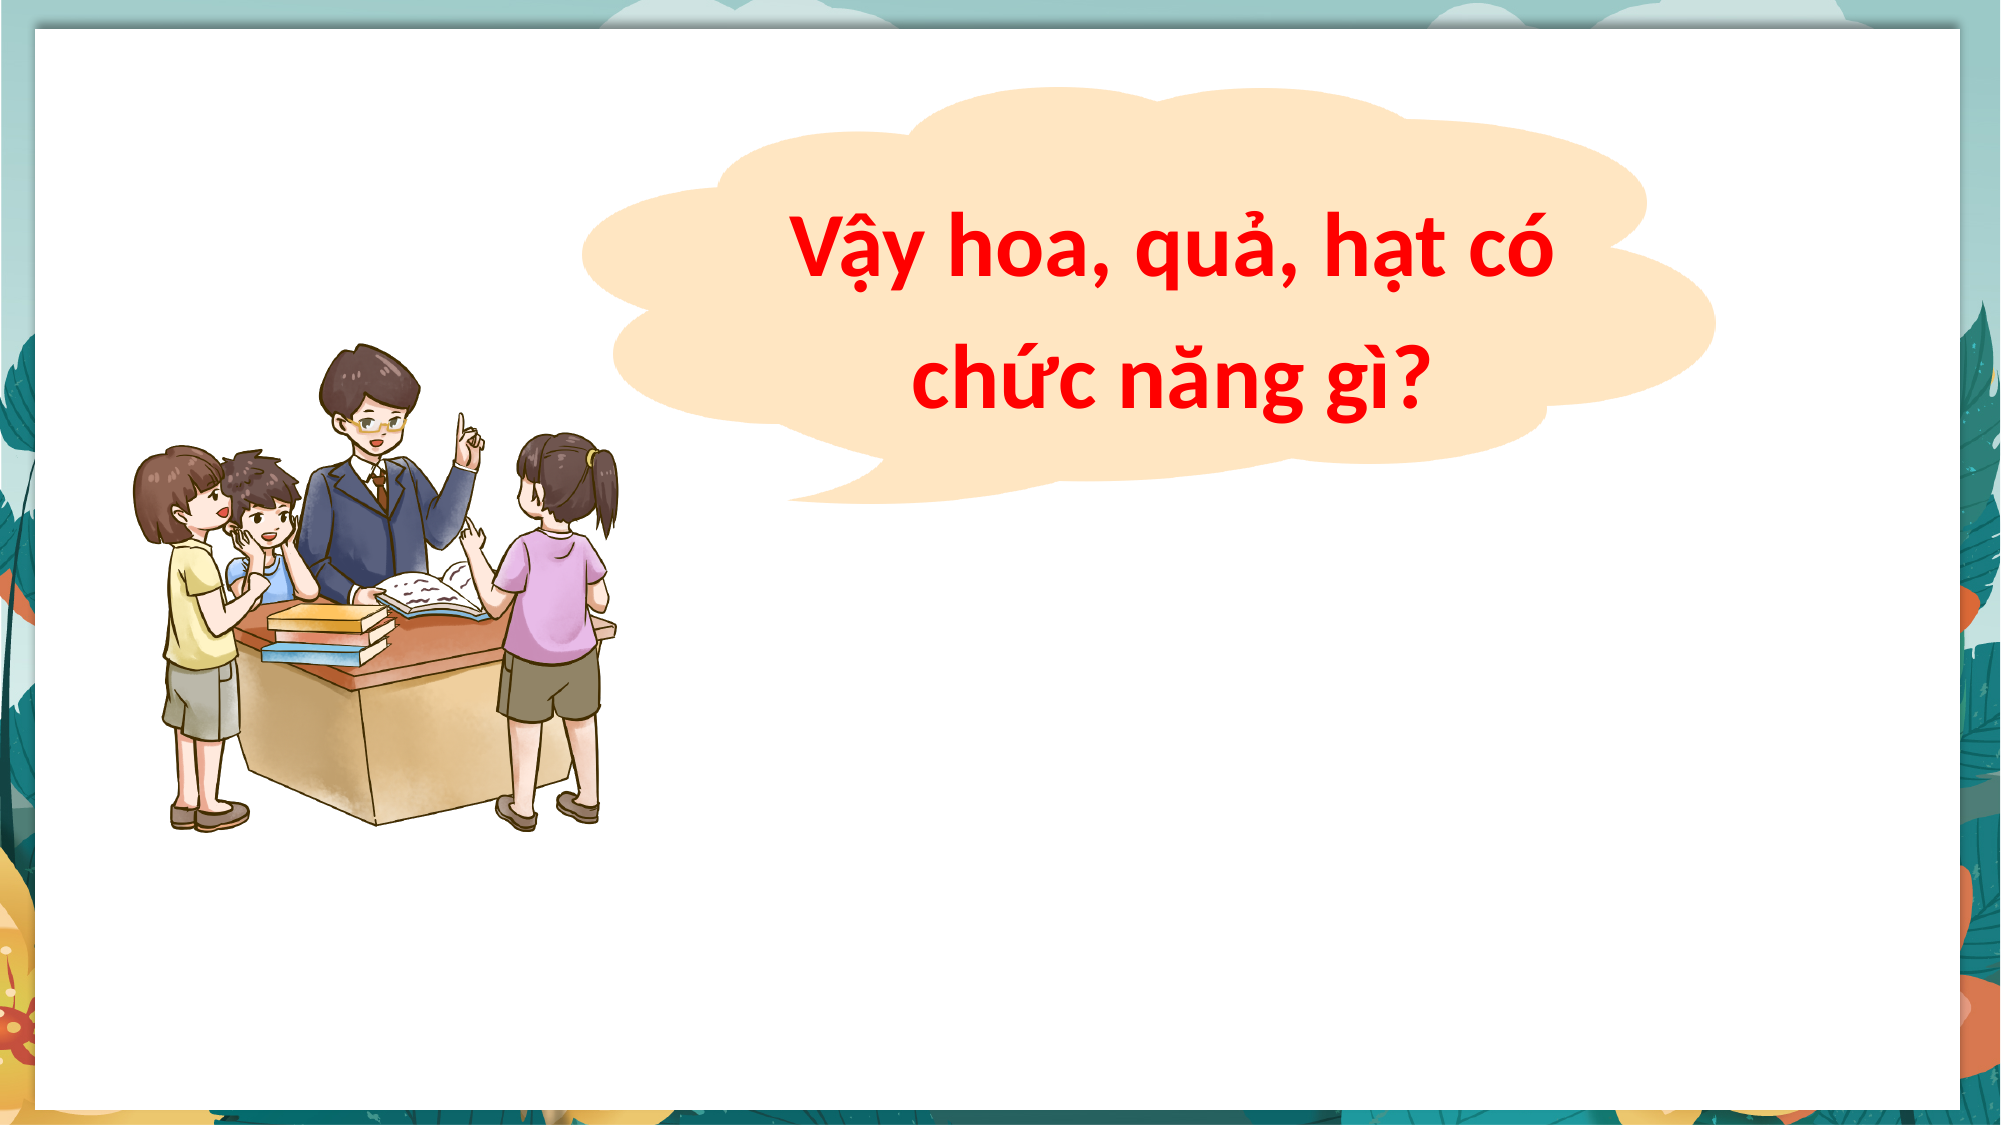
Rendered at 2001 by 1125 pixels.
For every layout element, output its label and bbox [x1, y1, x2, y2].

picture [0, 0, 2001, 1125]
text_box [557, 60, 1785, 522]
